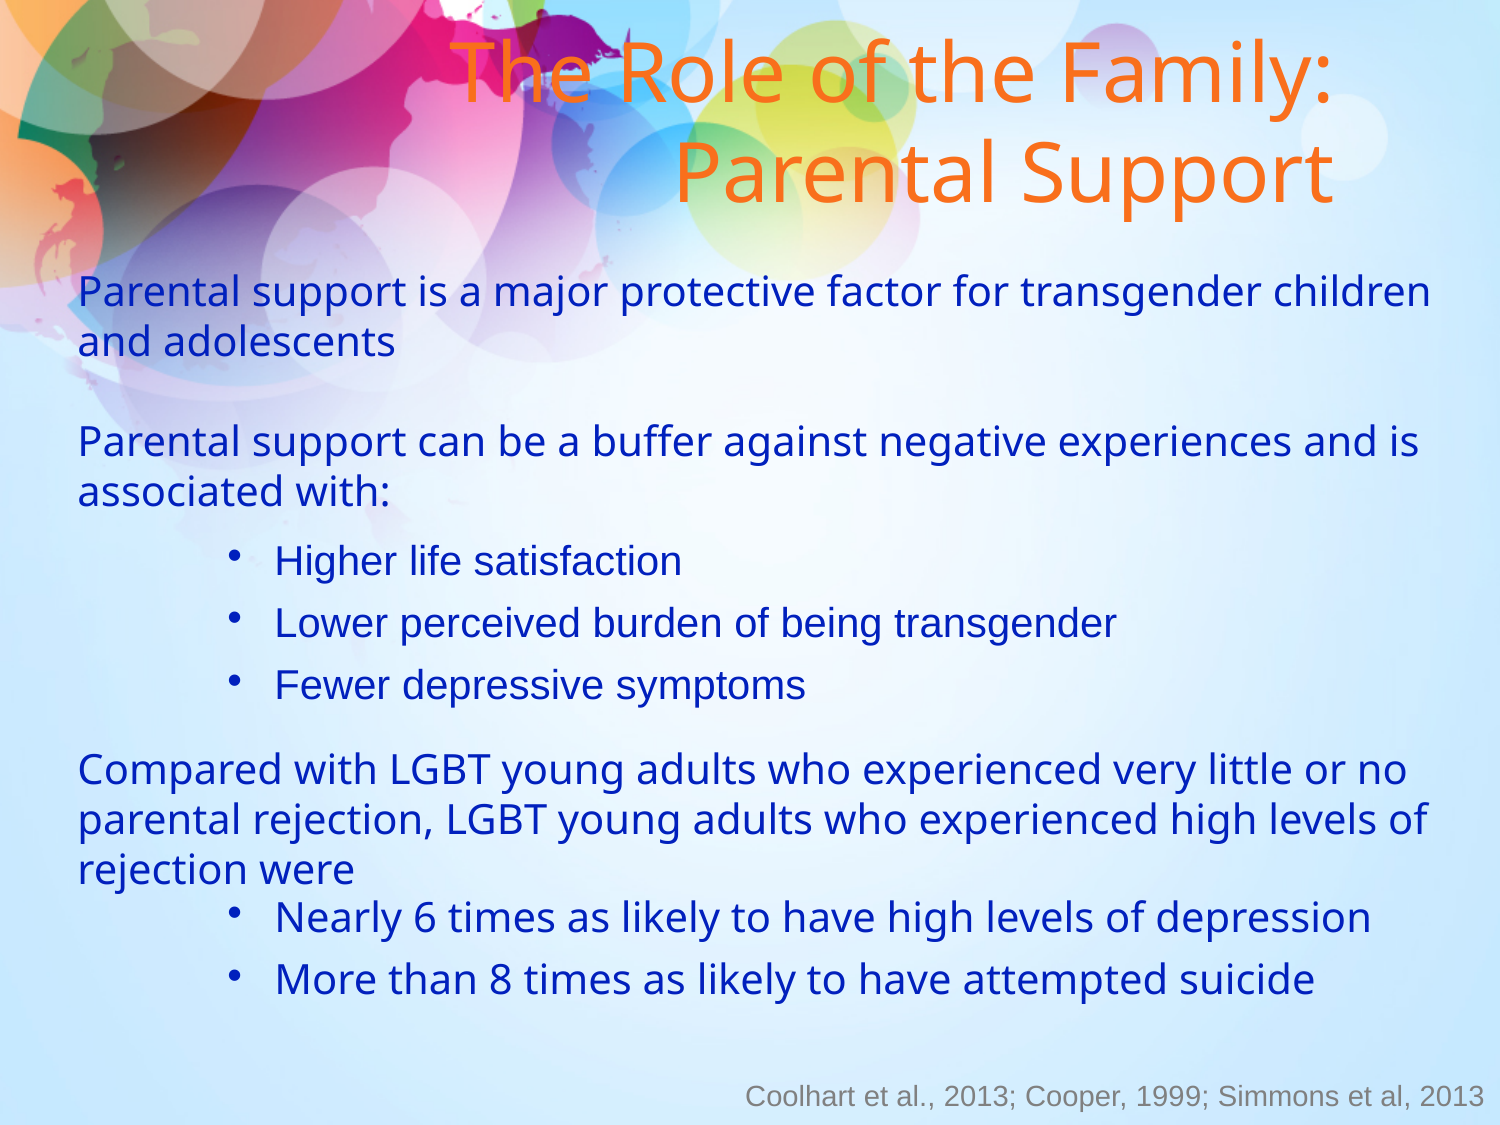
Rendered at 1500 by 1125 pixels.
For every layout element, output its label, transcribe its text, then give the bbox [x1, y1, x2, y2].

title The Role of the Family: Parental Support [150, 37, 1350, 200]
text_box Parental support is a major protective factor for transgender children and adolescents Parental support can be a buffer against negative experiences and is associated with: Higher life satisfaction Lower perceived burden of being transgender Fewer depressive symptoms Compared with LGBT young adults who experienced very little or no parental rejection, LGBT young adults who experienced high levels of rejection were Nearly 6 times as likely to have high levels of depression More than 8 times as likely to have attempted suicide [62, 249, 1475, 989]
picture [0, 0, 1500, 1125]
text_box Coolhart et al., 2013; Cooper, 1999; Simmons et al, 2013 [50, 1062, 1500, 1125]
